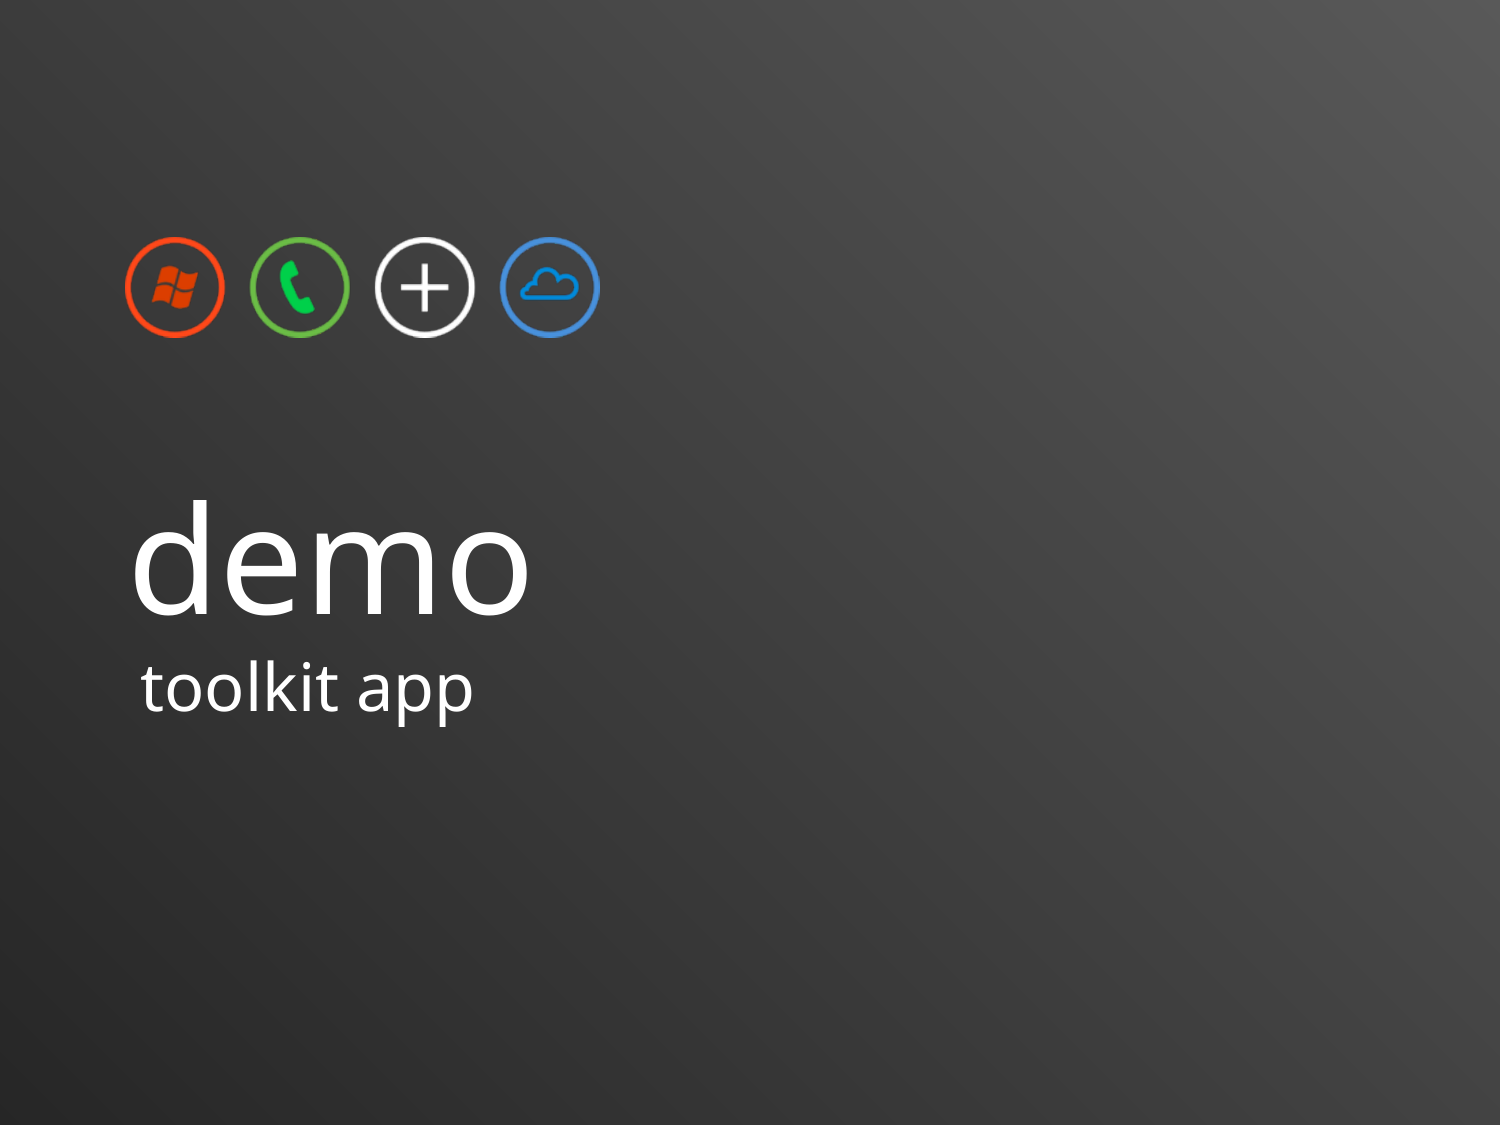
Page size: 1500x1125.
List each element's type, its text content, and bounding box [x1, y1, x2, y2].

subtitle toolkit app [125, 637, 1275, 925]
title demo [112, 471, 1388, 638]
picture [125, 237, 600, 338]
